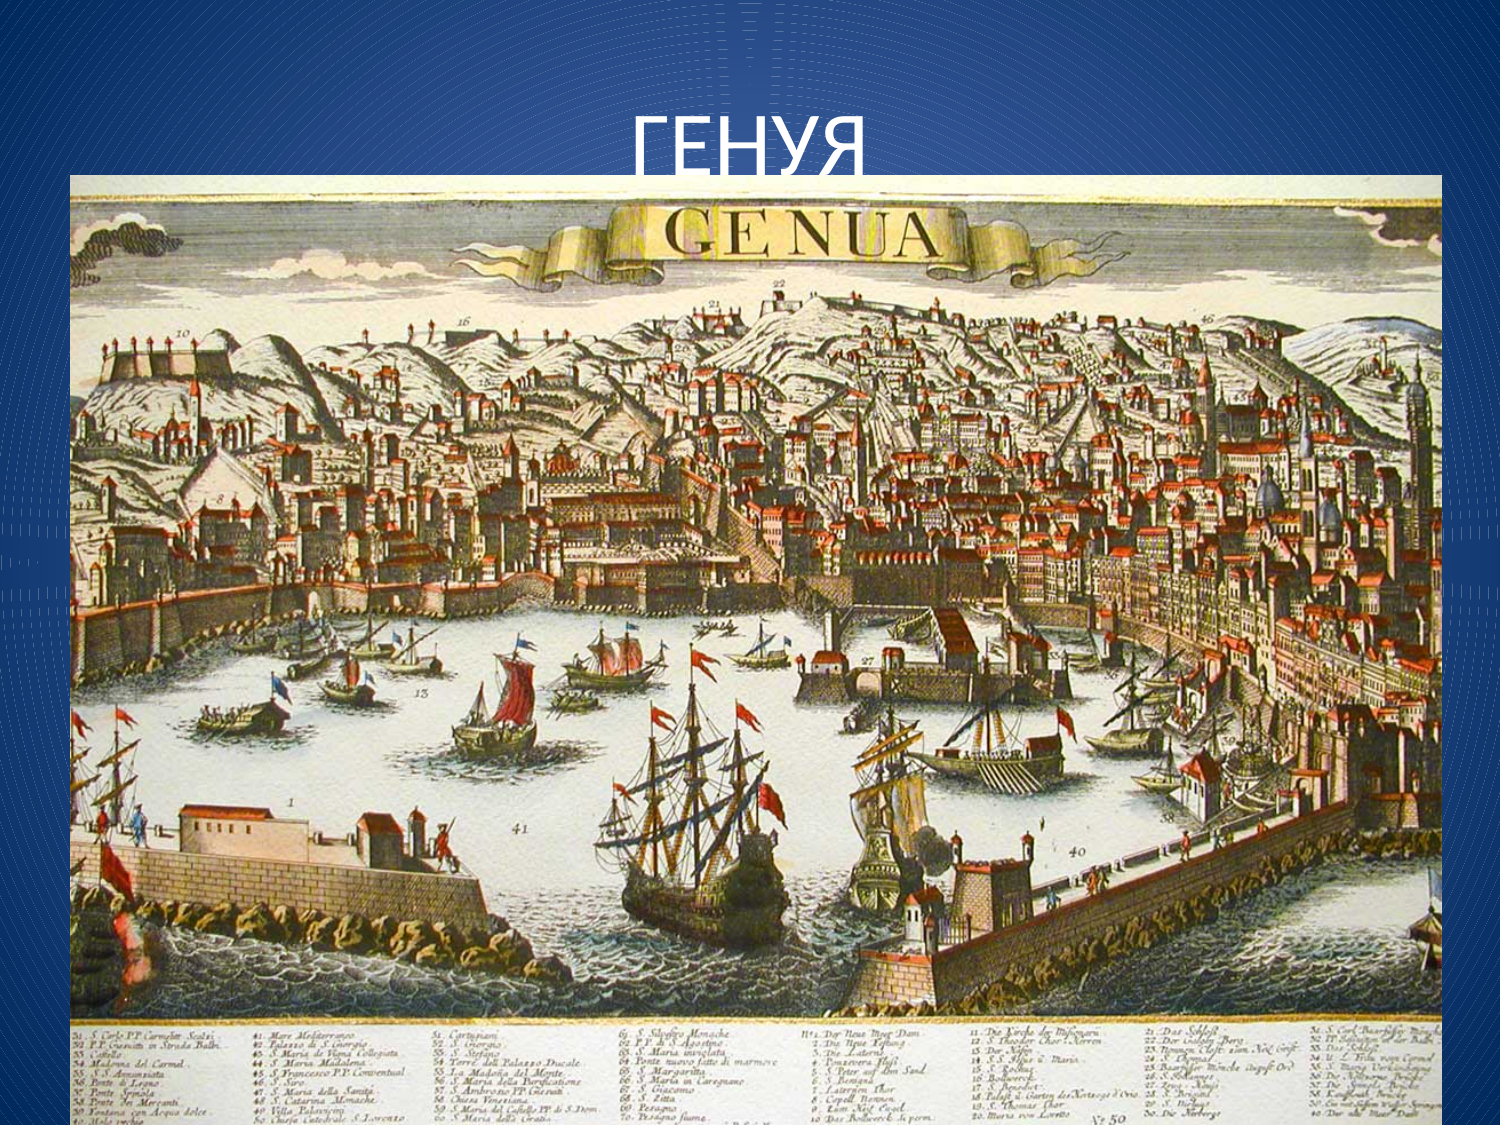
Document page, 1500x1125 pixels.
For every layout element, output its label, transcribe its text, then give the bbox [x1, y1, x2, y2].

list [70, 175, 1442, 1125]
title ГЕНУЯ [75, 45, 1425, 174]
